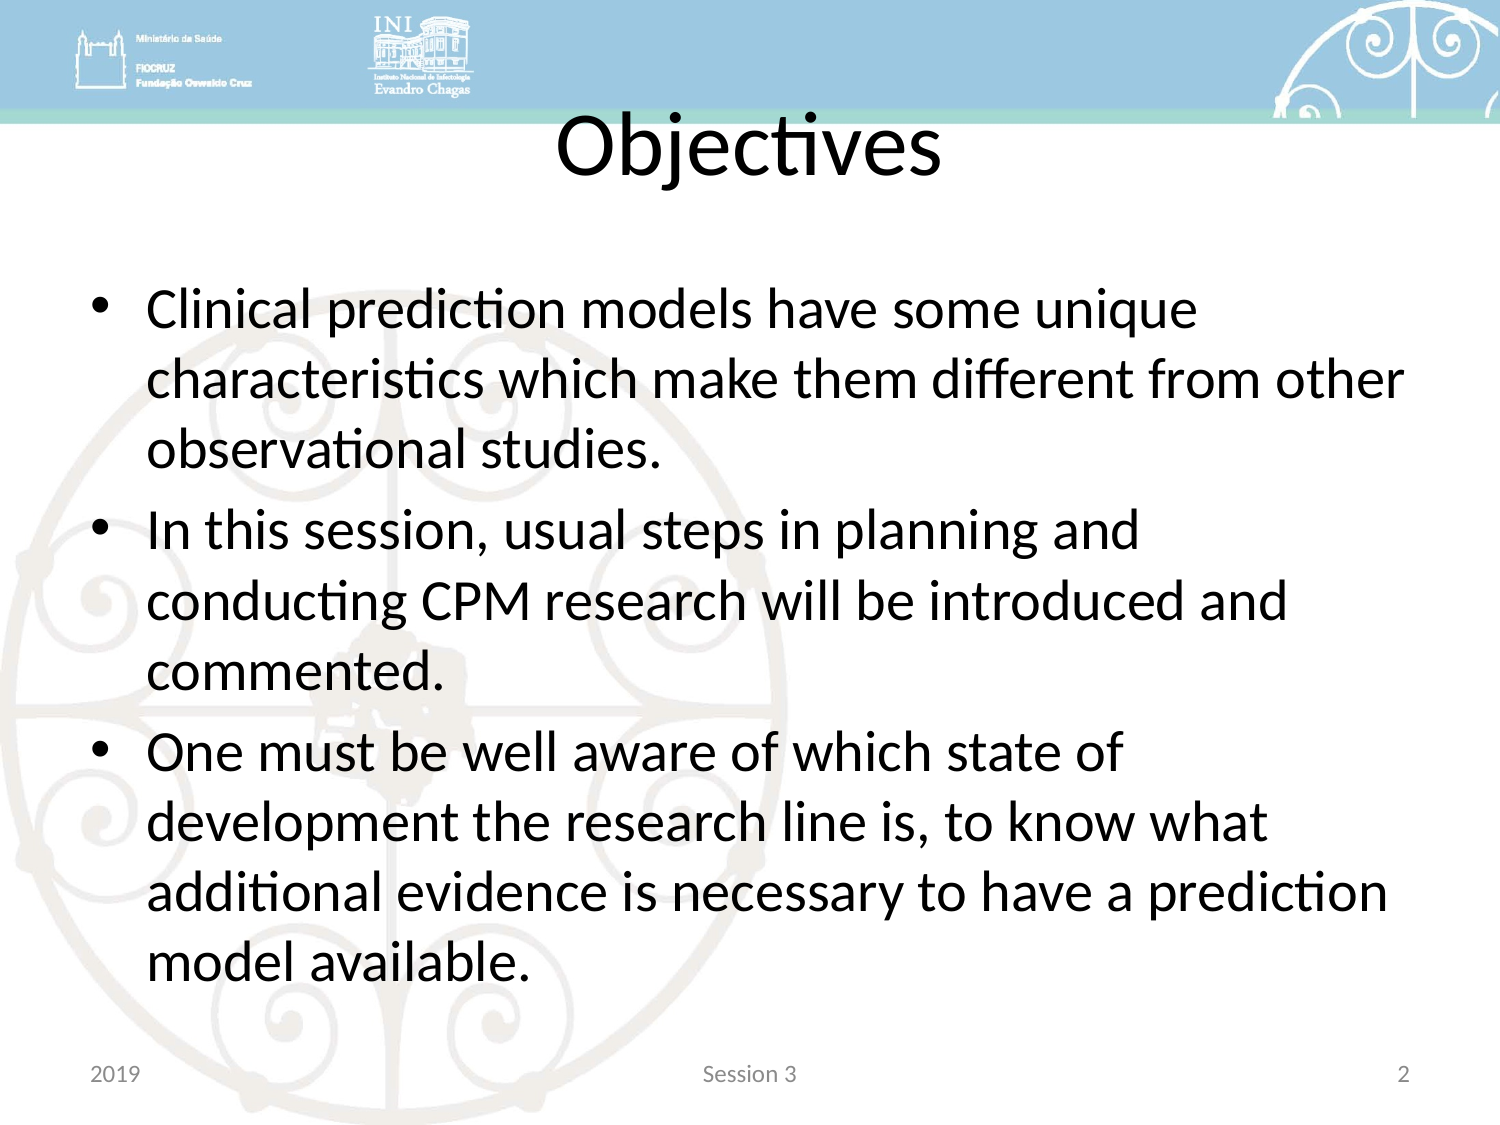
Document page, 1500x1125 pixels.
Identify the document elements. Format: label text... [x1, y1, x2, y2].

slide_number 2 [1074, 1042, 1425, 1103]
title Objectives [75, 45, 1425, 233]
list Clinical prediction models have some unique characteristics which make them different from other observational studies. In this session, usual steps in planning and conducting CPM research will be introduced and commented. One must be well aware of which state of development the research line is, to know what additional evidence is necessary to have a prediction model available. [75, 262, 1425, 1005]
slide_number 2019 [75, 1042, 425, 1103]
picture [0, 0, 1500, 1125]
footer Session 3 [512, 1042, 988, 1103]
